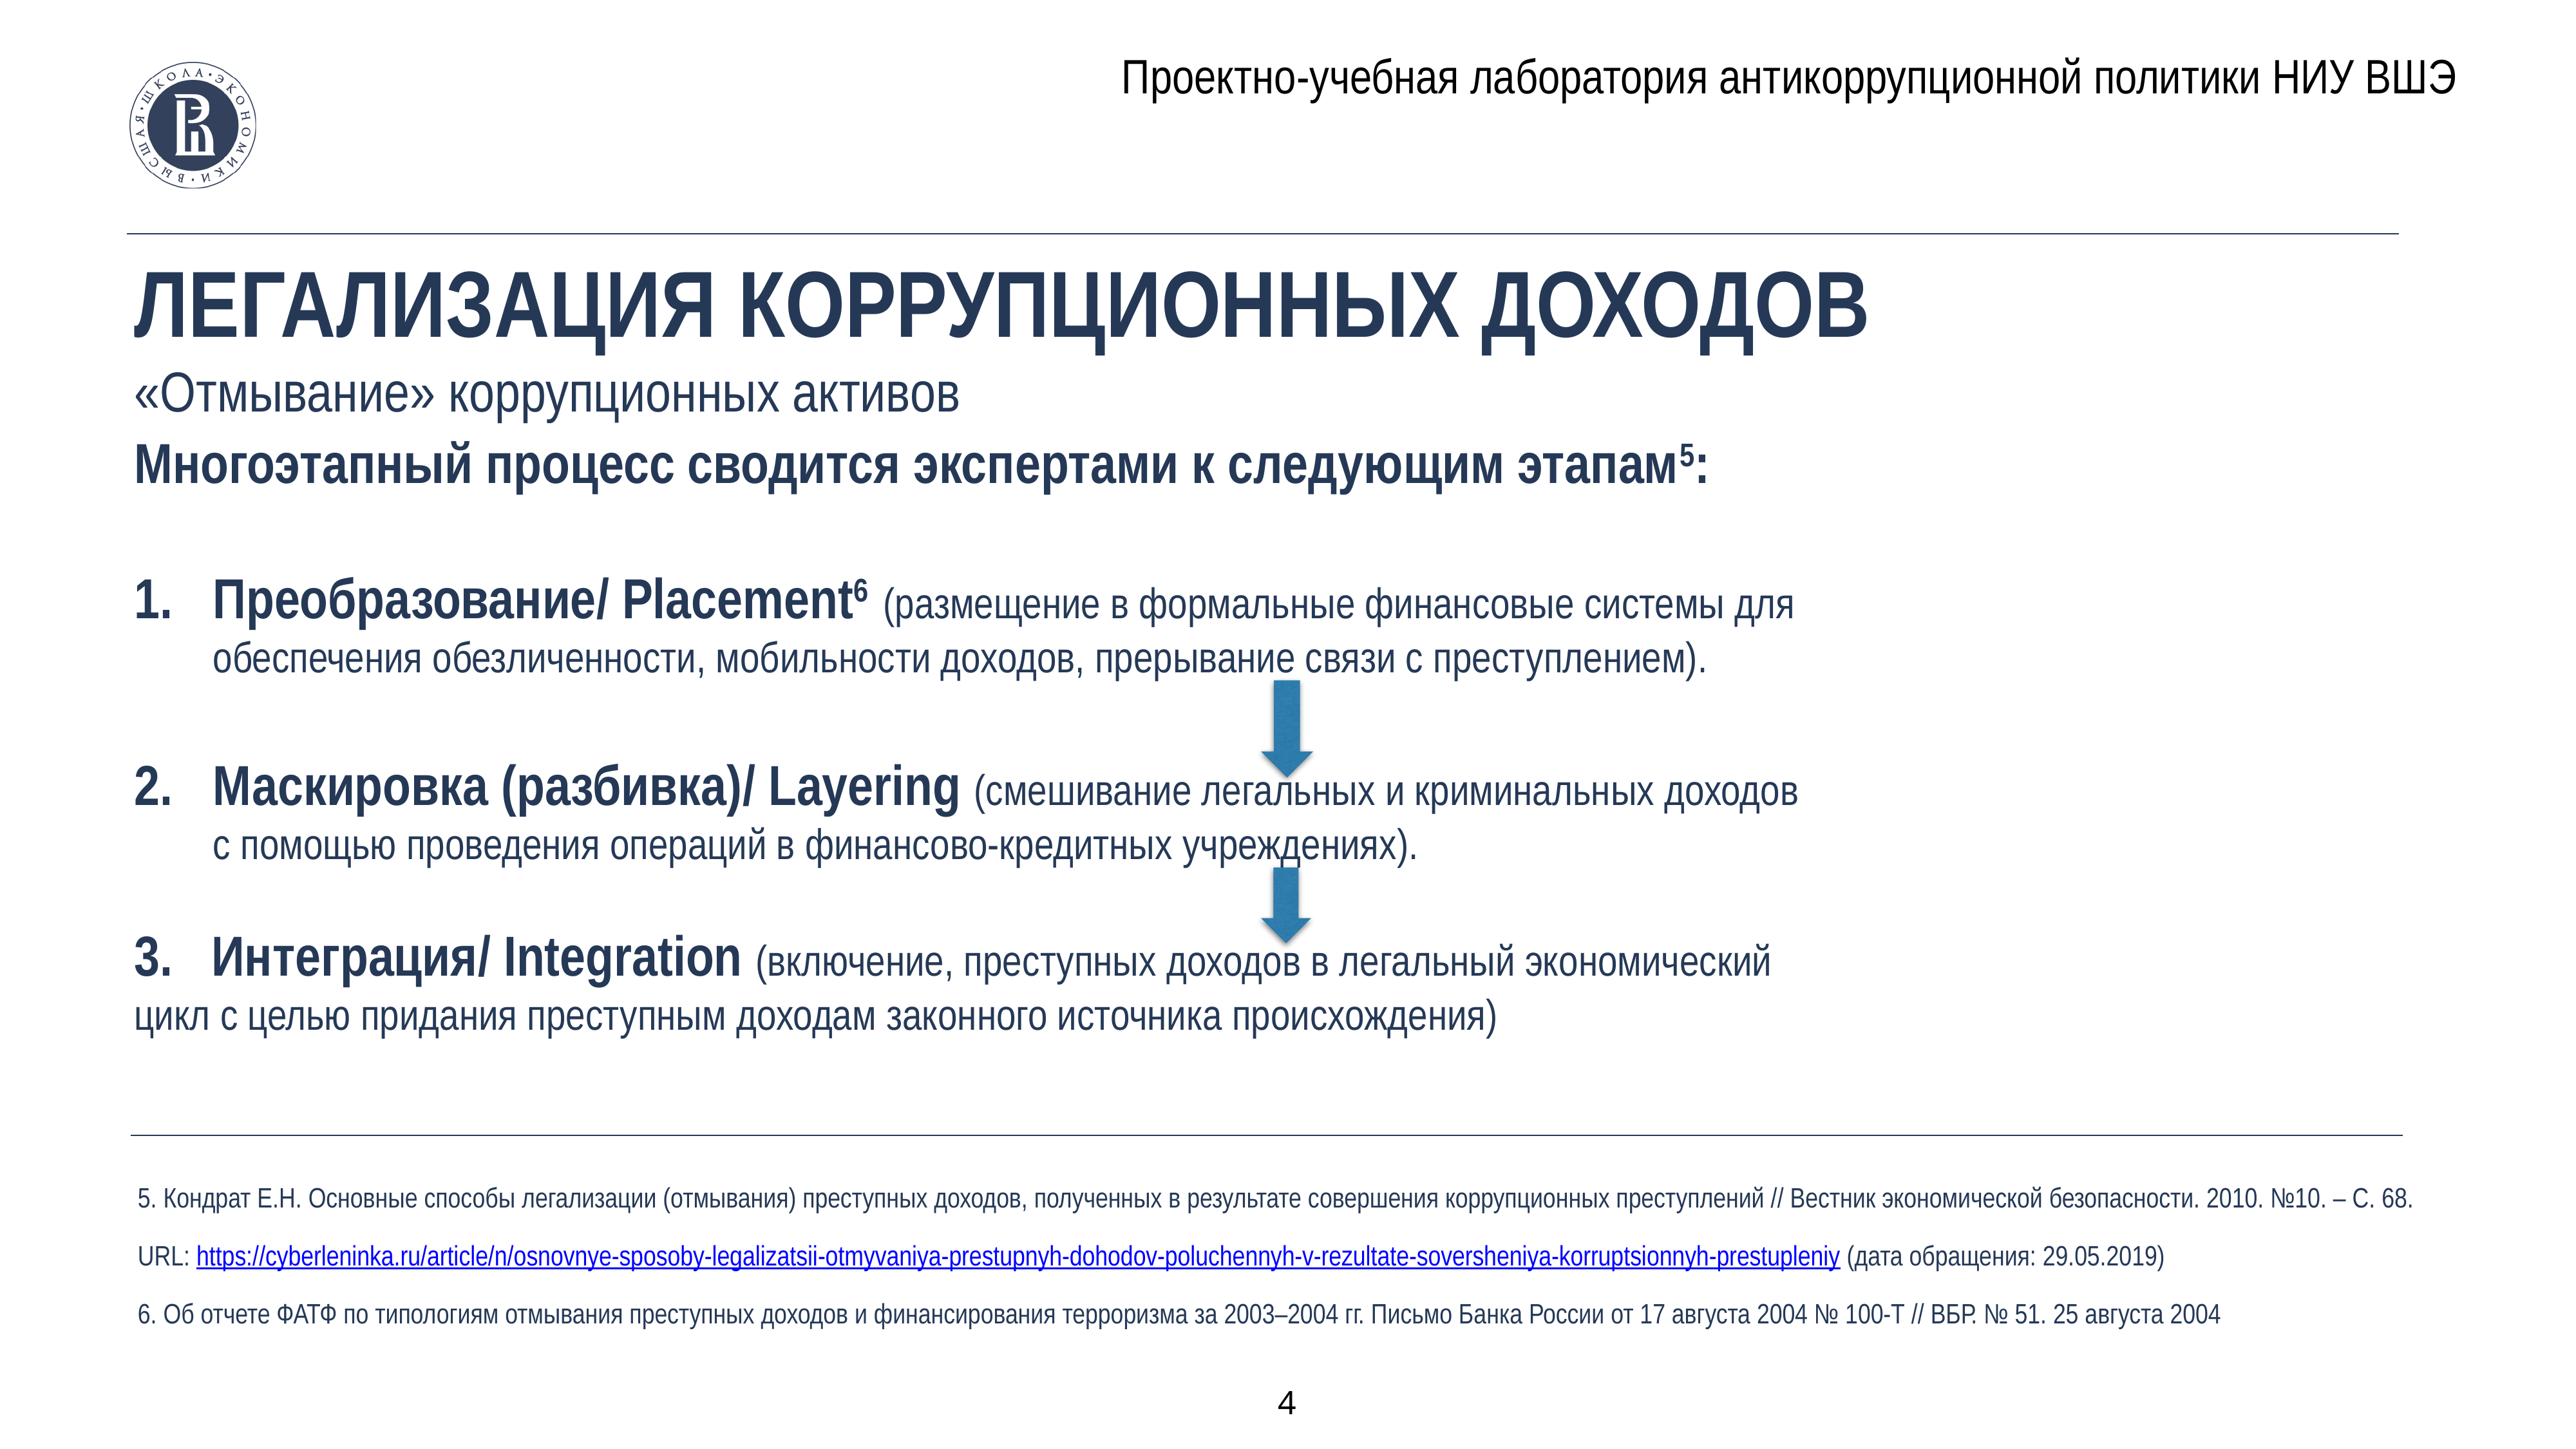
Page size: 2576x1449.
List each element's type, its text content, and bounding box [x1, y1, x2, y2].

text_box Легализация коррупционных доходов «Отмывание» коррупционных активов [127, 235, 1972, 480]
text_box Многоэтапный процесс сводится экспертами к следующим этапам5: Преобразование/ Placement6 (размещение в формальные финансовые системы для обеспечения обезличенности, мобильности доходов, прерывание связи с преступлением). Маскировка (разбивка)/ Layering (смешивание легальных и криминальных доходов с помощью проведения операций в финансово-кредитных учреждениях). 3. Интеграция/ Integration (включение, преступных доходов в легальный экономический цикл с целью придания преступным доходам законного источника происхождения) [126, 974, 1825, 1114]
text_box [1260, 680, 1314, 778]
text_box 5. Кондрат Е.Н. Основные способы легализации (отмывания) преступных доходов, полученных в результате совершения коррупционных преступлений // Вестник экономической безопасности. 2010. №10. – С. 68. URL: https://cyberleninka.ru/article/n/osnovnye-sposoby-legalizatsii-otmyvaniya-prestupnyh-dohodov-poluchennyh-v-rezultate-soversheniya-korruptsionnyh-prestupleniy (дата обращения: 29.05.2019) 6. Об отчете ФАТФ по типологиям отмывания преступных доходов и финансирования терроризма за 2003–2004 гг. Письмо Банка России от 17 августа 2004 № 100-Т // ВБР. № 51. 25 августа 2004 [130, 1331, 2445, 1449]
text_box [1260, 867, 1311, 943]
text_box Проектно-учебная лаборатория антикоррупционной политики НИУ ВШЭ [1111, 40, 2467, 108]
picture [129, 62, 256, 189]
